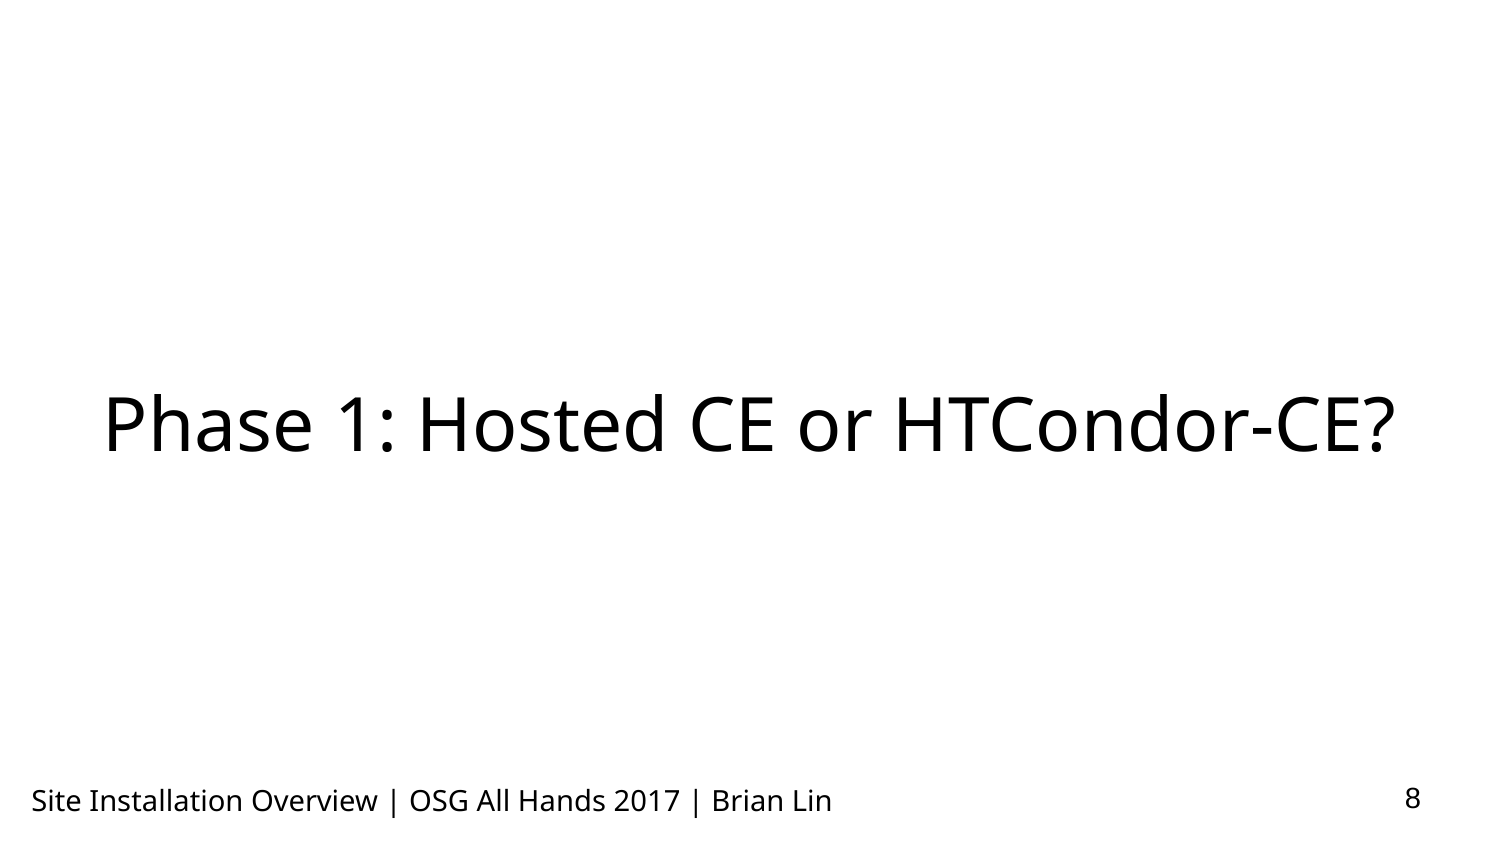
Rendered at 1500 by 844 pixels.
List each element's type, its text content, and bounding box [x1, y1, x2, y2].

title Phase 1: Hosted CE or HTCondor-CE? [51, 352, 1449, 491]
slide_number ‹#› [1389, 764, 1480, 830]
